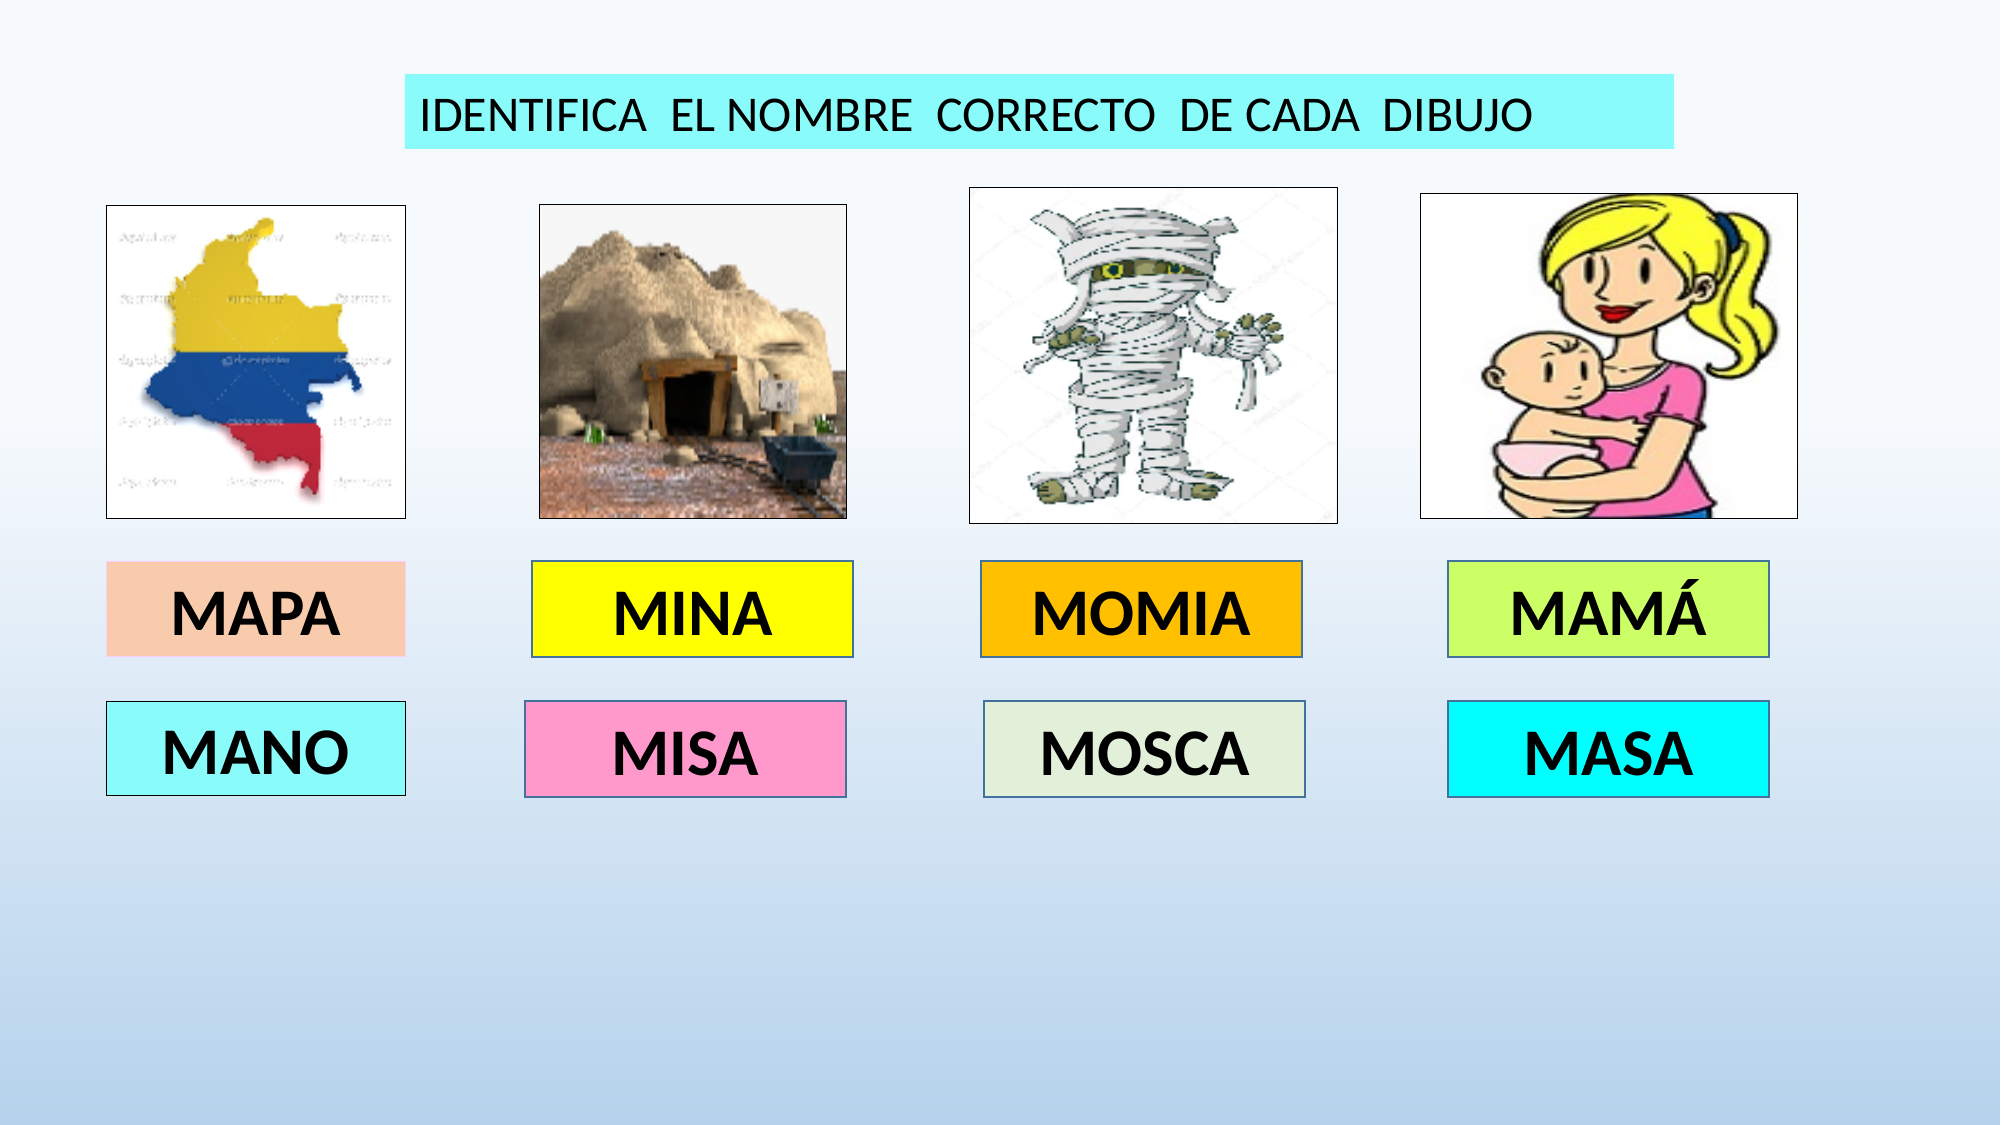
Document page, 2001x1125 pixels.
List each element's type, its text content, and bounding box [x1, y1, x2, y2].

picture [970, 187, 1337, 524]
text_box MAPA [106, 561, 405, 656]
picture [1420, 193, 1797, 518]
text_box MISA [524, 700, 847, 798]
text_box MOMIA [980, 560, 1303, 658]
picture [106, 204, 405, 518]
text_box MAMÁ [1447, 560, 1770, 658]
text_box MASA [1447, 700, 1770, 798]
picture [539, 204, 846, 518]
text_box MINA [531, 560, 854, 658]
text_box MOSCA [983, 700, 1306, 798]
text_box MANO [106, 700, 405, 796]
text_box IDENTIFICA EL NOMBRE CORRECTO DE CADA DIBUJO [404, 74, 1675, 149]
